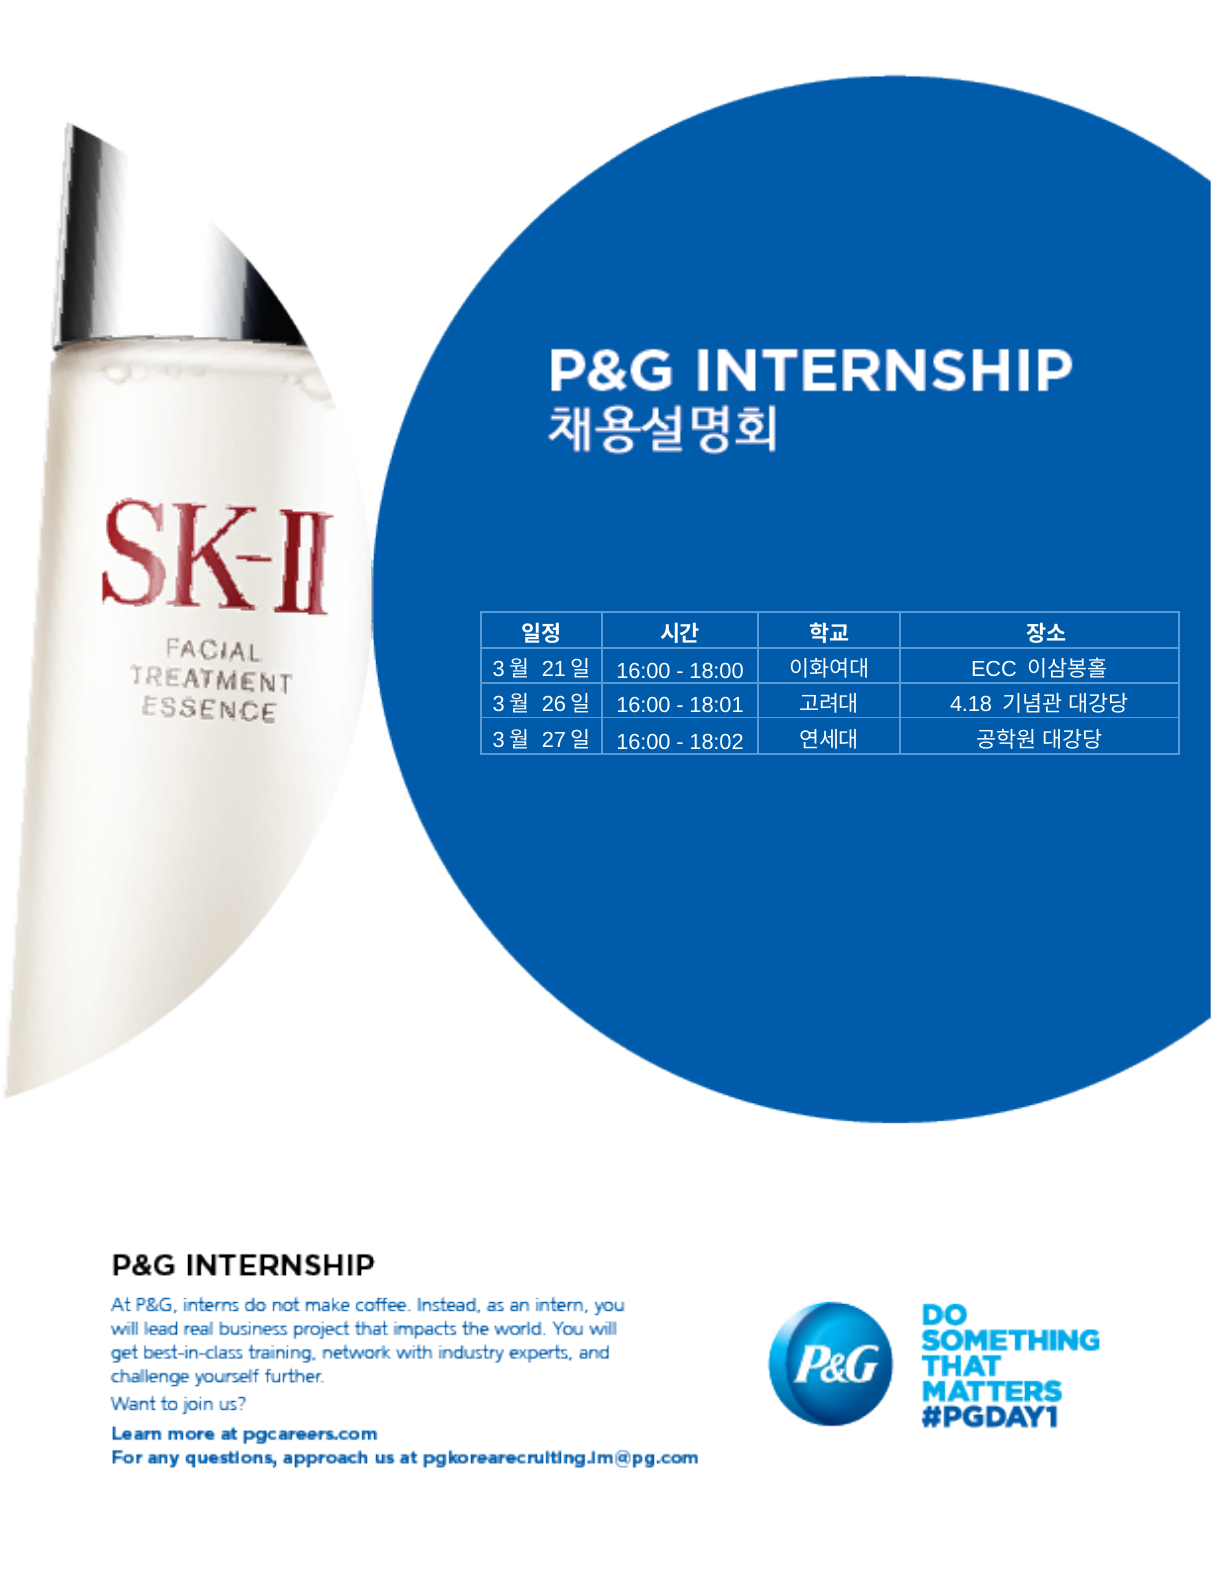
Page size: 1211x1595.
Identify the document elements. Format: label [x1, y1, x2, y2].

list [0, 29, 1211, 1595]
